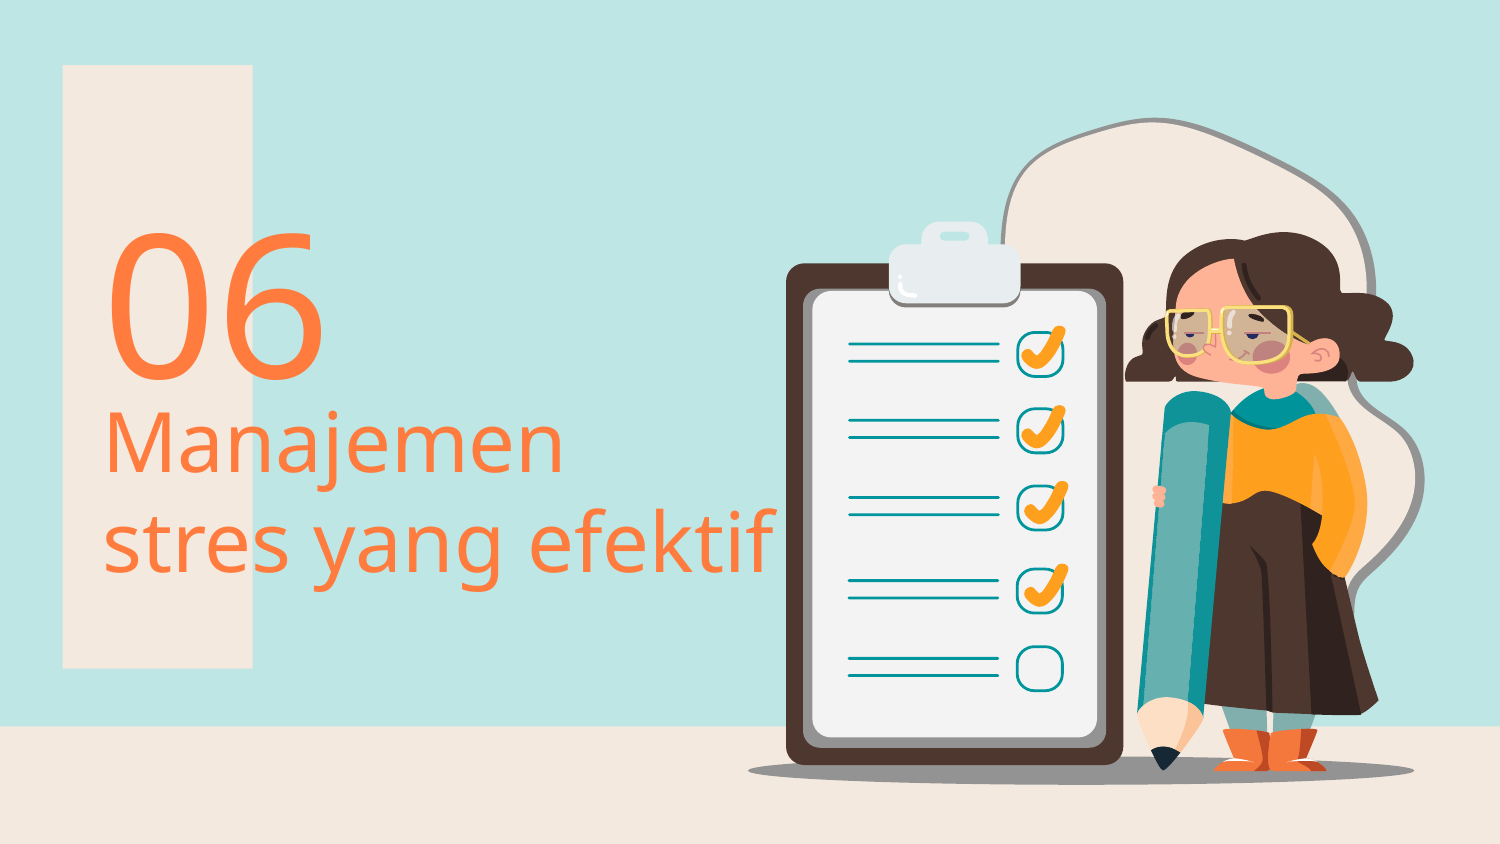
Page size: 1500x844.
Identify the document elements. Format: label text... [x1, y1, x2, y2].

title 06 [87, 250, 525, 346]
title Manajemen stres yang efektif [87, 374, 742, 530]
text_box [747, 117, 1430, 786]
